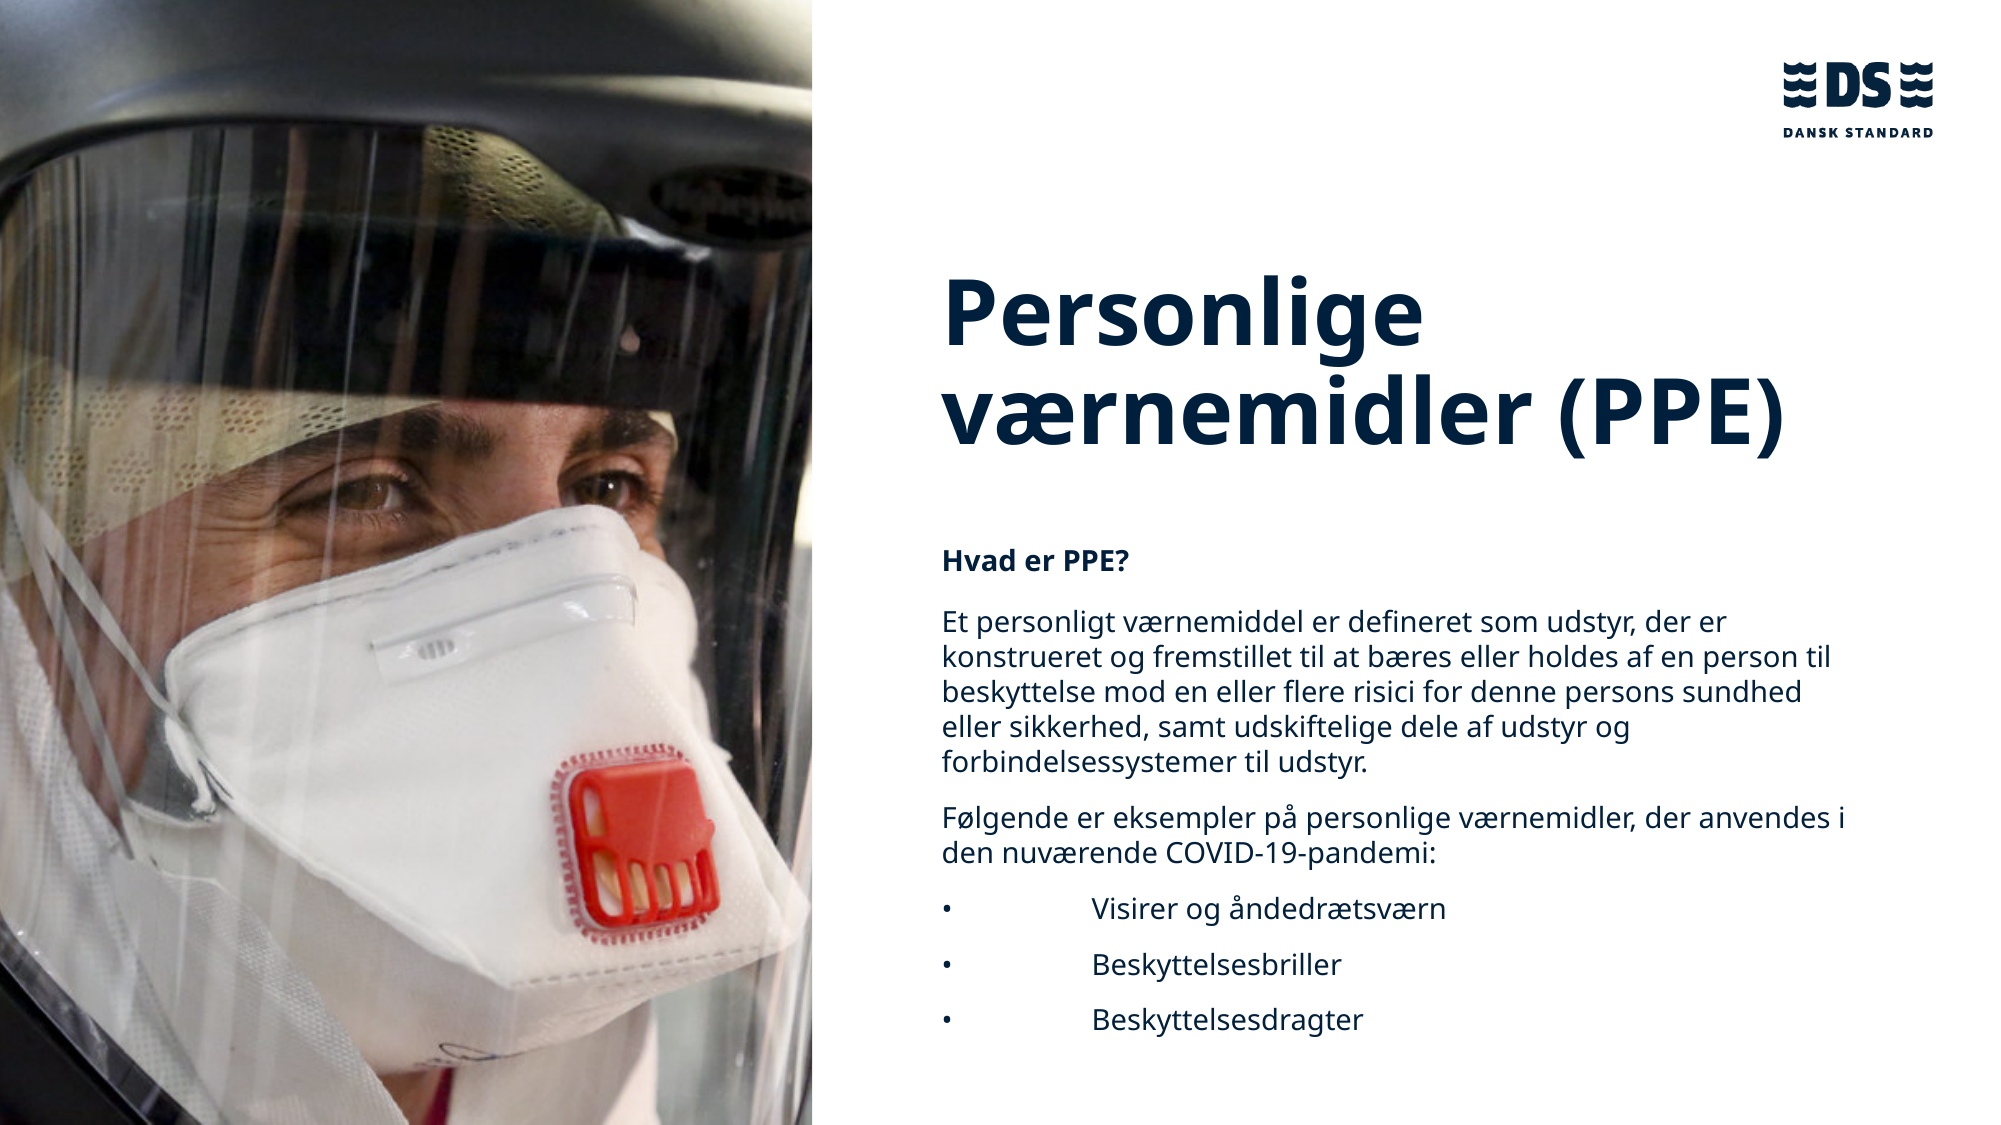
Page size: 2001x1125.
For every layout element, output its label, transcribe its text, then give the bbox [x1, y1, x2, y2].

picture [1780, 59, 1933, 138]
title Personlige værnemidler (PPE) [926, 259, 1935, 611]
list Hvad er PPE? [926, 528, 1532, 585]
list Et personligt værnemiddel er defineret som udstyr, der er konstrueret og fremstillet til at bæres eller holdes af en person til beskyttelse mod en eller flere risici for denne persons sundhed eller sikkerhed, samt udskiftelige dele af udstyr og forbindelsessystemer til udstyr. Følgende er eksempler på personlige værnemidler, der anvendes i den nuværende COVID-19-pandemi: • Visirer og åndedrætsværn • Beskyttelsesbriller • Beskyttelsesdragter [926, 596, 1870, 1053]
picture [0, 0, 813, 1125]
